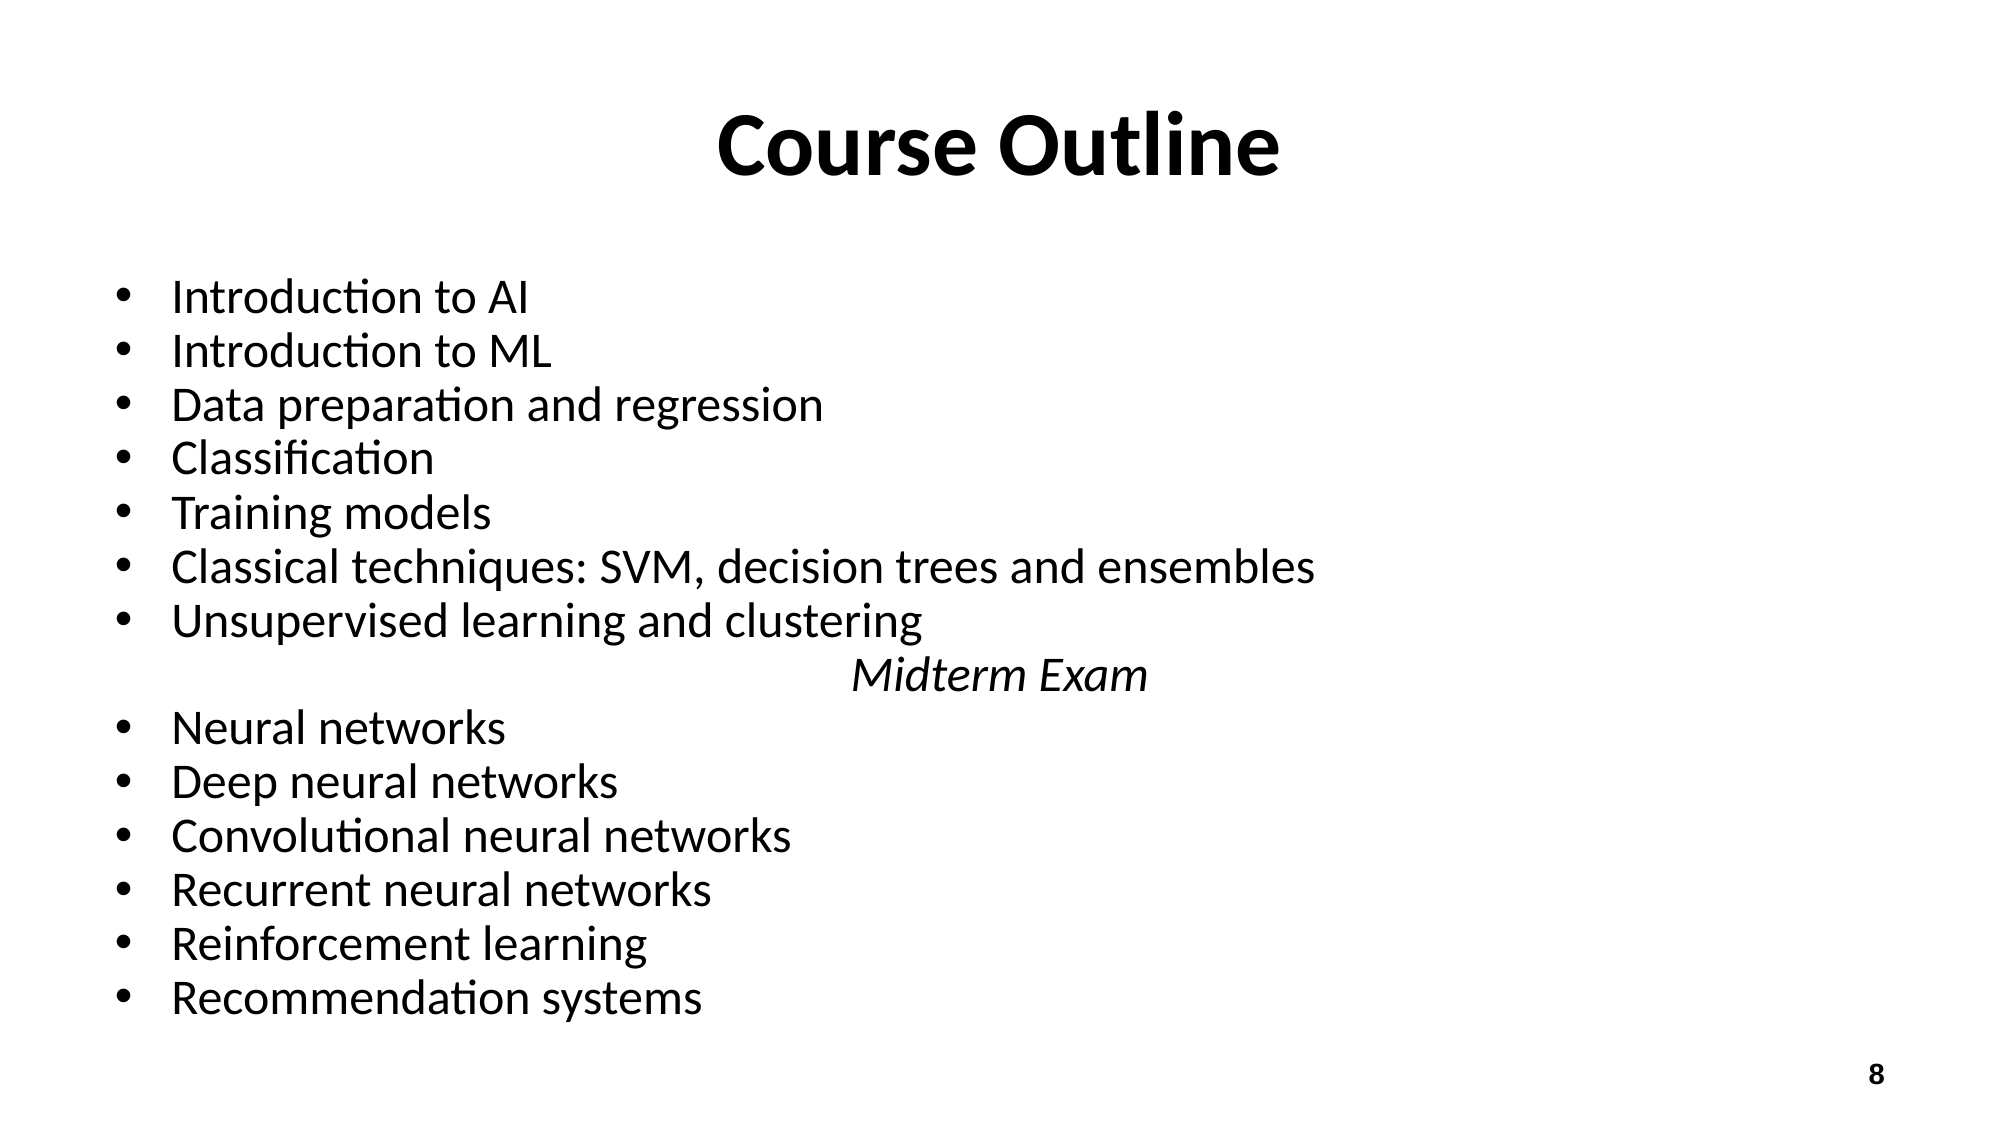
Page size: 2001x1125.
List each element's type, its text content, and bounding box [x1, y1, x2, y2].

title Course Outline [99, 45, 1900, 233]
slide_number 8 [1433, 1042, 1900, 1103]
list Introduction to AI Introduction to ML Data preparation and regression Classification Training models Classical techniques: SVM, decision trees and ensembles Unsupervised learning and clustering Midterm Exam Neural networks Deep neural networks Convolutional neural networks Recurrent neural networks Reinforcement learning Recommendation systems [99, 262, 1900, 1005]
